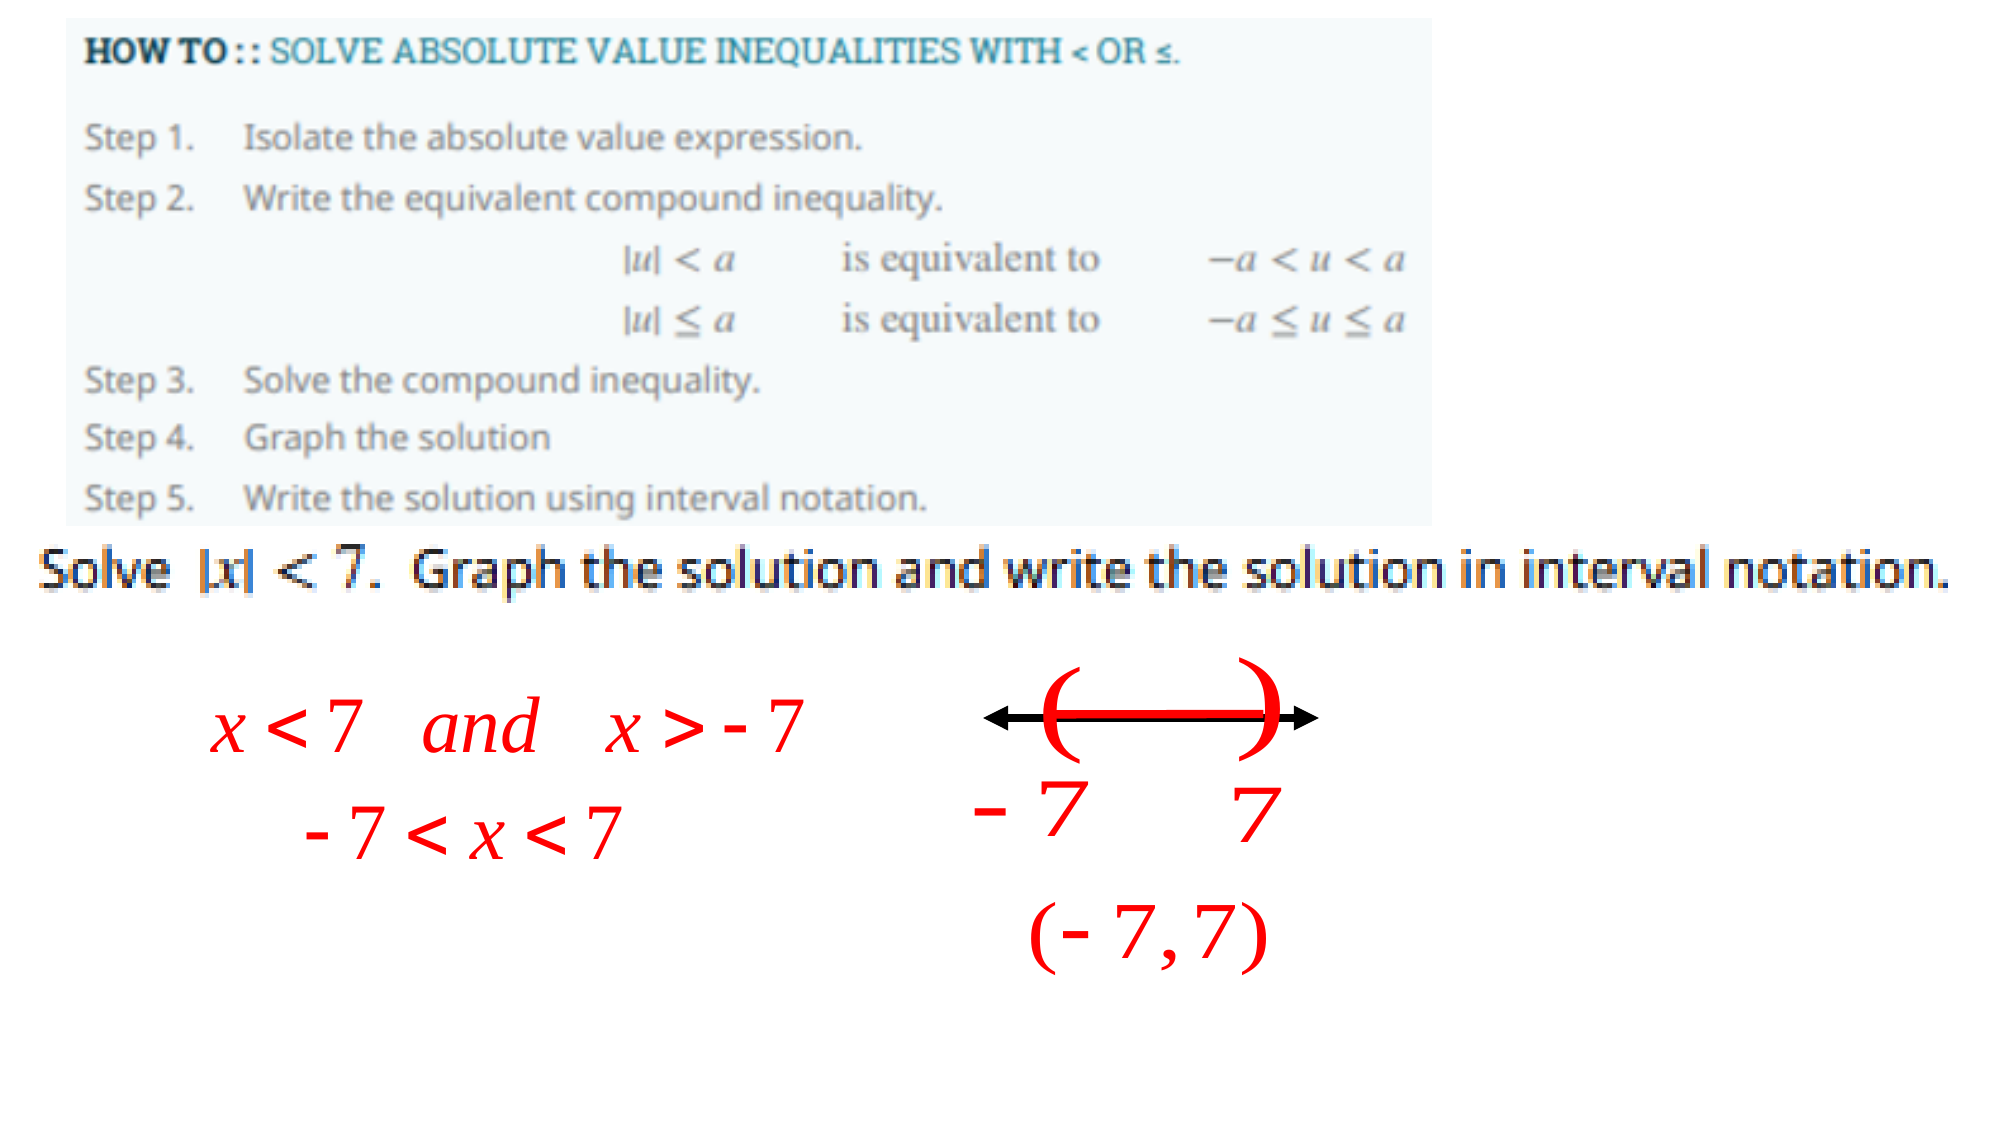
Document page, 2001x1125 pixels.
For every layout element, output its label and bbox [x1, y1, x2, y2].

text_box [1018, 642, 1113, 786]
text_box [1014, 884, 1288, 993]
picture [19, 18, 2000, 633]
text_box [1211, 766, 1308, 864]
text_box [1212, 632, 1319, 786]
text_box [954, 760, 1108, 858]
text_box [292, 786, 636, 880]
text_box [195, 679, 817, 787]
